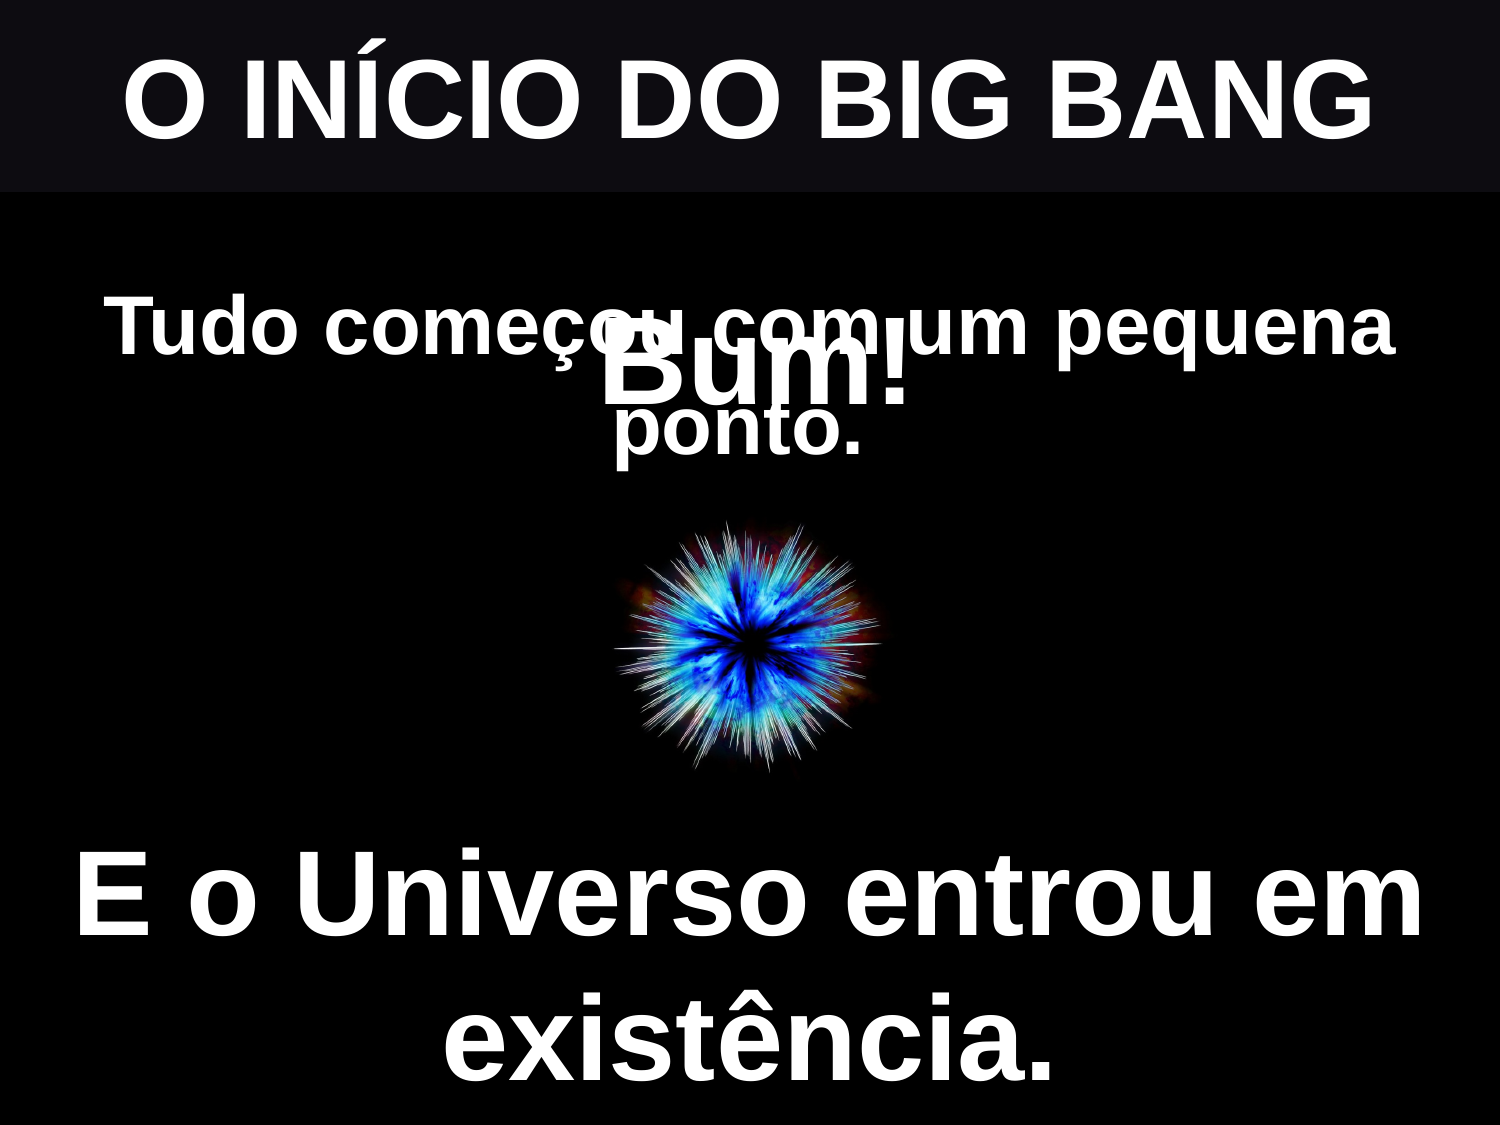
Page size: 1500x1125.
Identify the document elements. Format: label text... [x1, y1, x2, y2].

picture [0, 191, 1500, 1125]
title O INÍCIO DO BIG BANG [37, 0, 1463, 188]
text_box [0, 0, 1500, 191]
